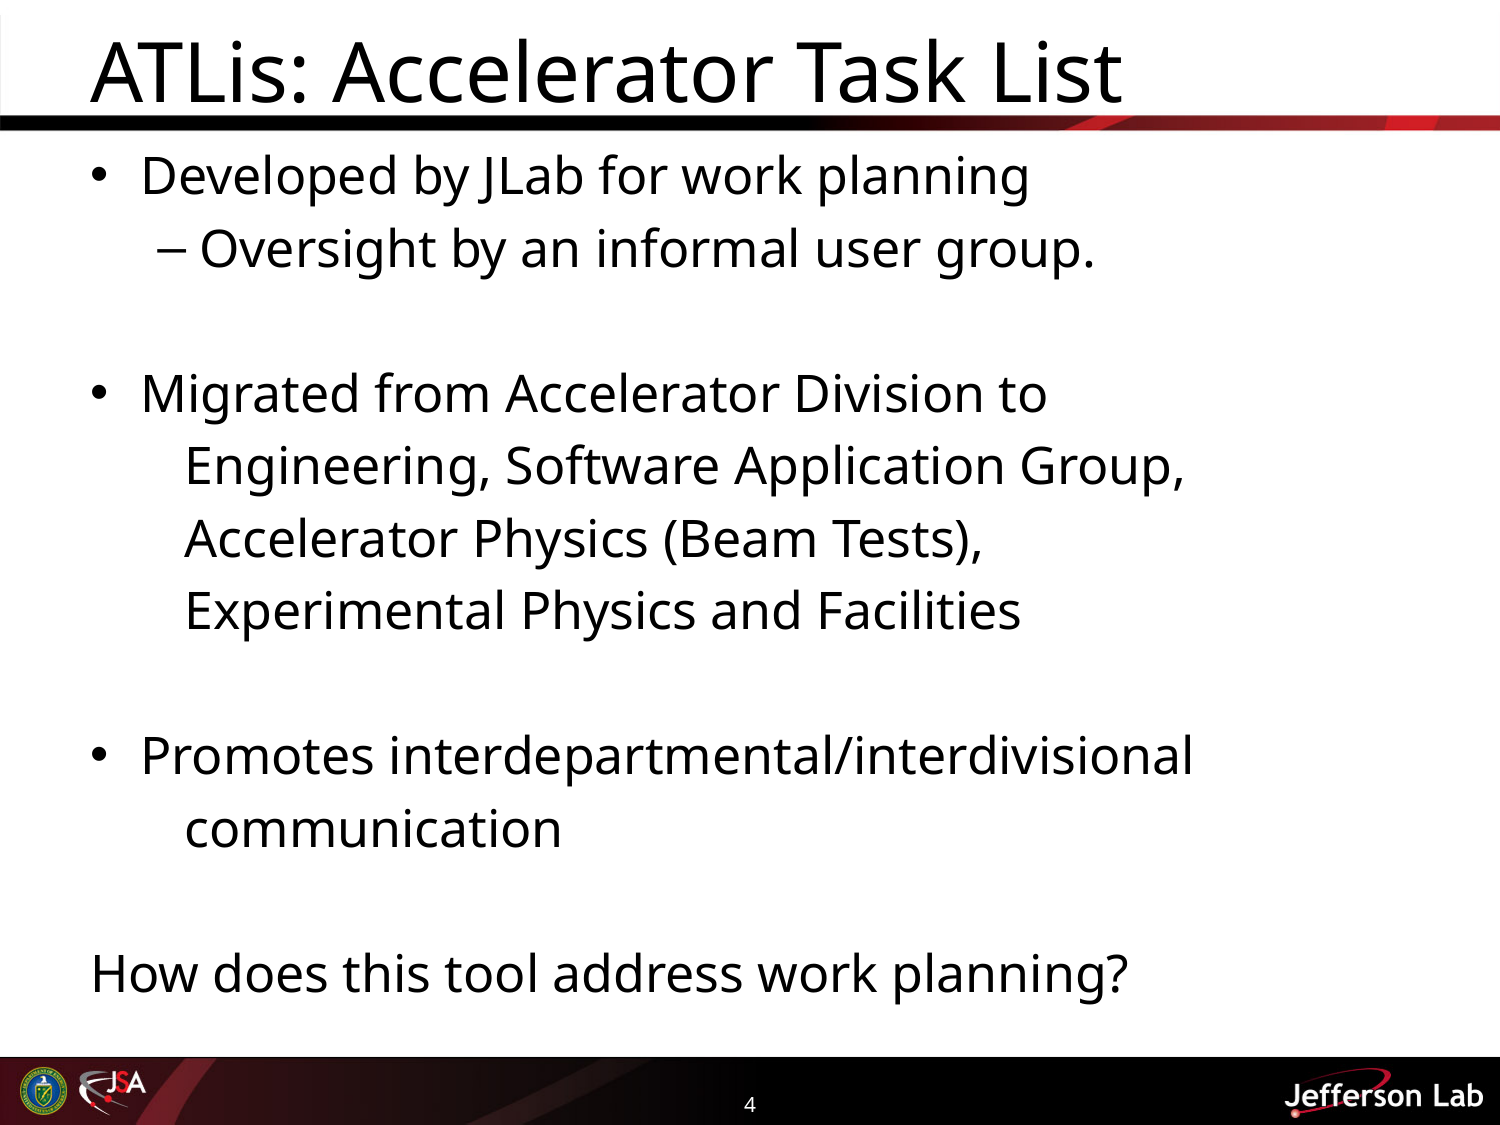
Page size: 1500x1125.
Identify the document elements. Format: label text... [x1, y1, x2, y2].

slide_number 4 [575, 1090, 925, 1122]
picture [0, 0, 1500, 1125]
title ATLis: Accelerator Task List [75, 38, 1425, 99]
list Developed by JLab for work planning Oversight by an informal user group. Migrated from Accelerator Division to Engineering, Software Application Group, Accelerator Physics (Beam Tests), Experimental Physics and Facilities Promotes interdepartmental/interdivisional communication How does this tool address work planning? [75, 135, 1452, 1018]
